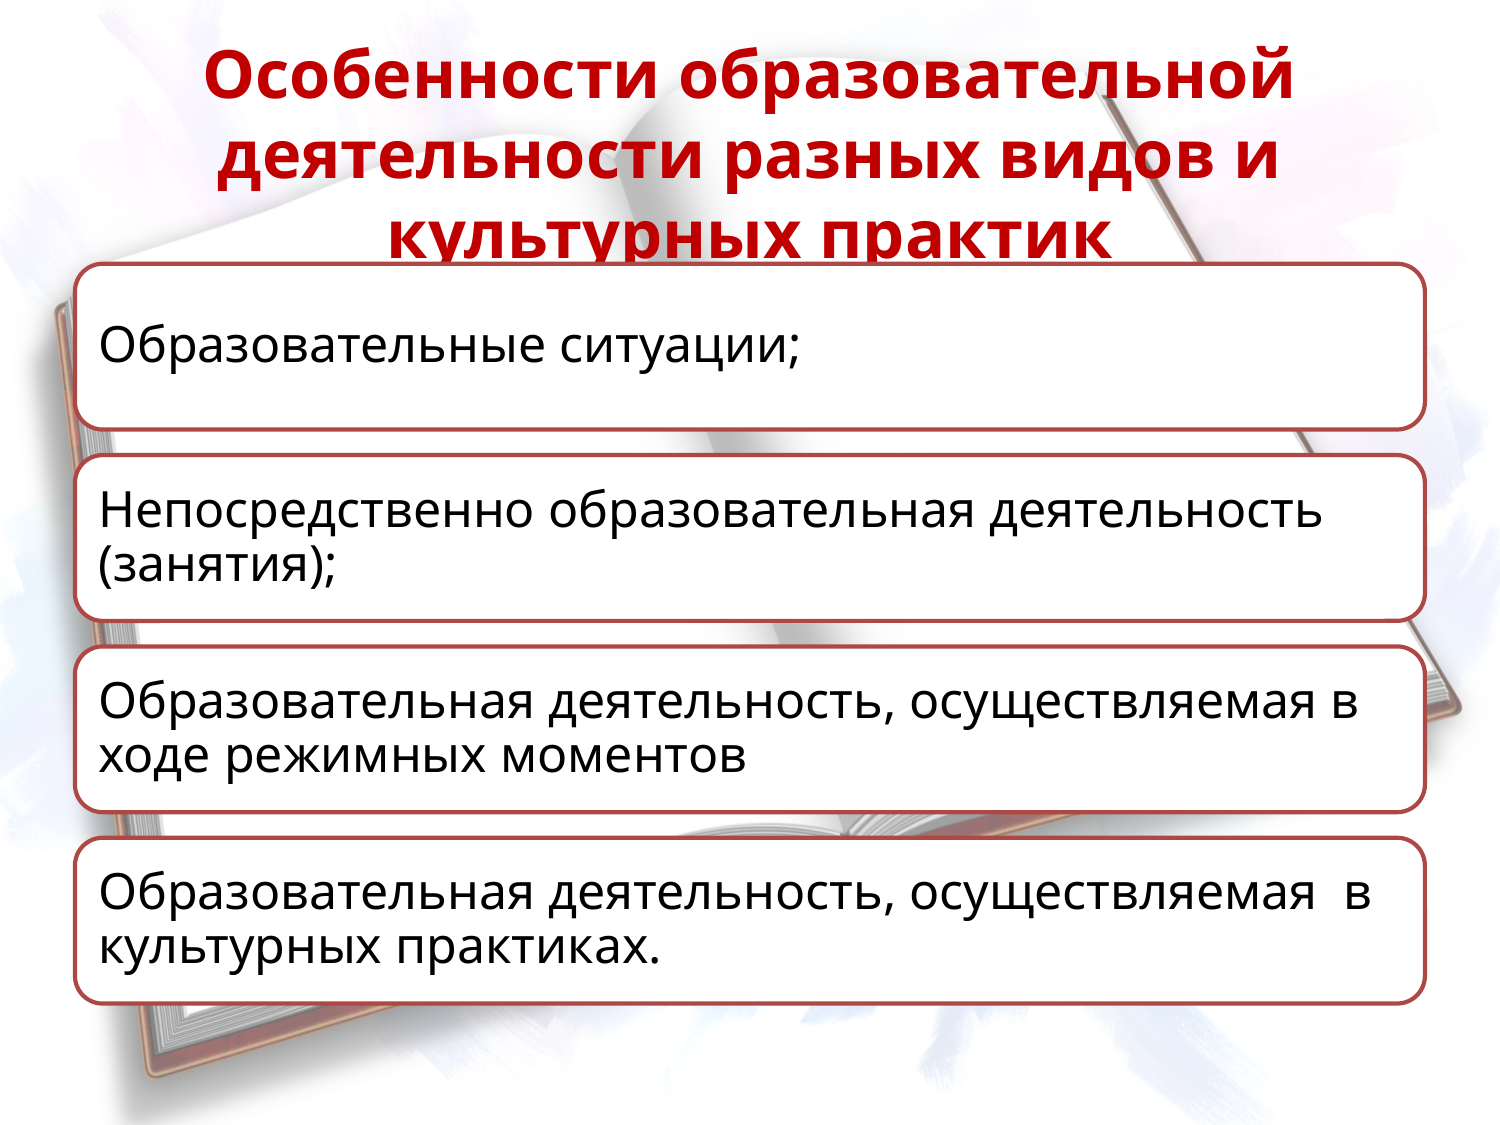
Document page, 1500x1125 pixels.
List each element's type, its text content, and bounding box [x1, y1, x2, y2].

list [74, 262, 1426, 1006]
title Особенности образовательной деятельности разных видов и культурных практик [75, 45, 1425, 258]
